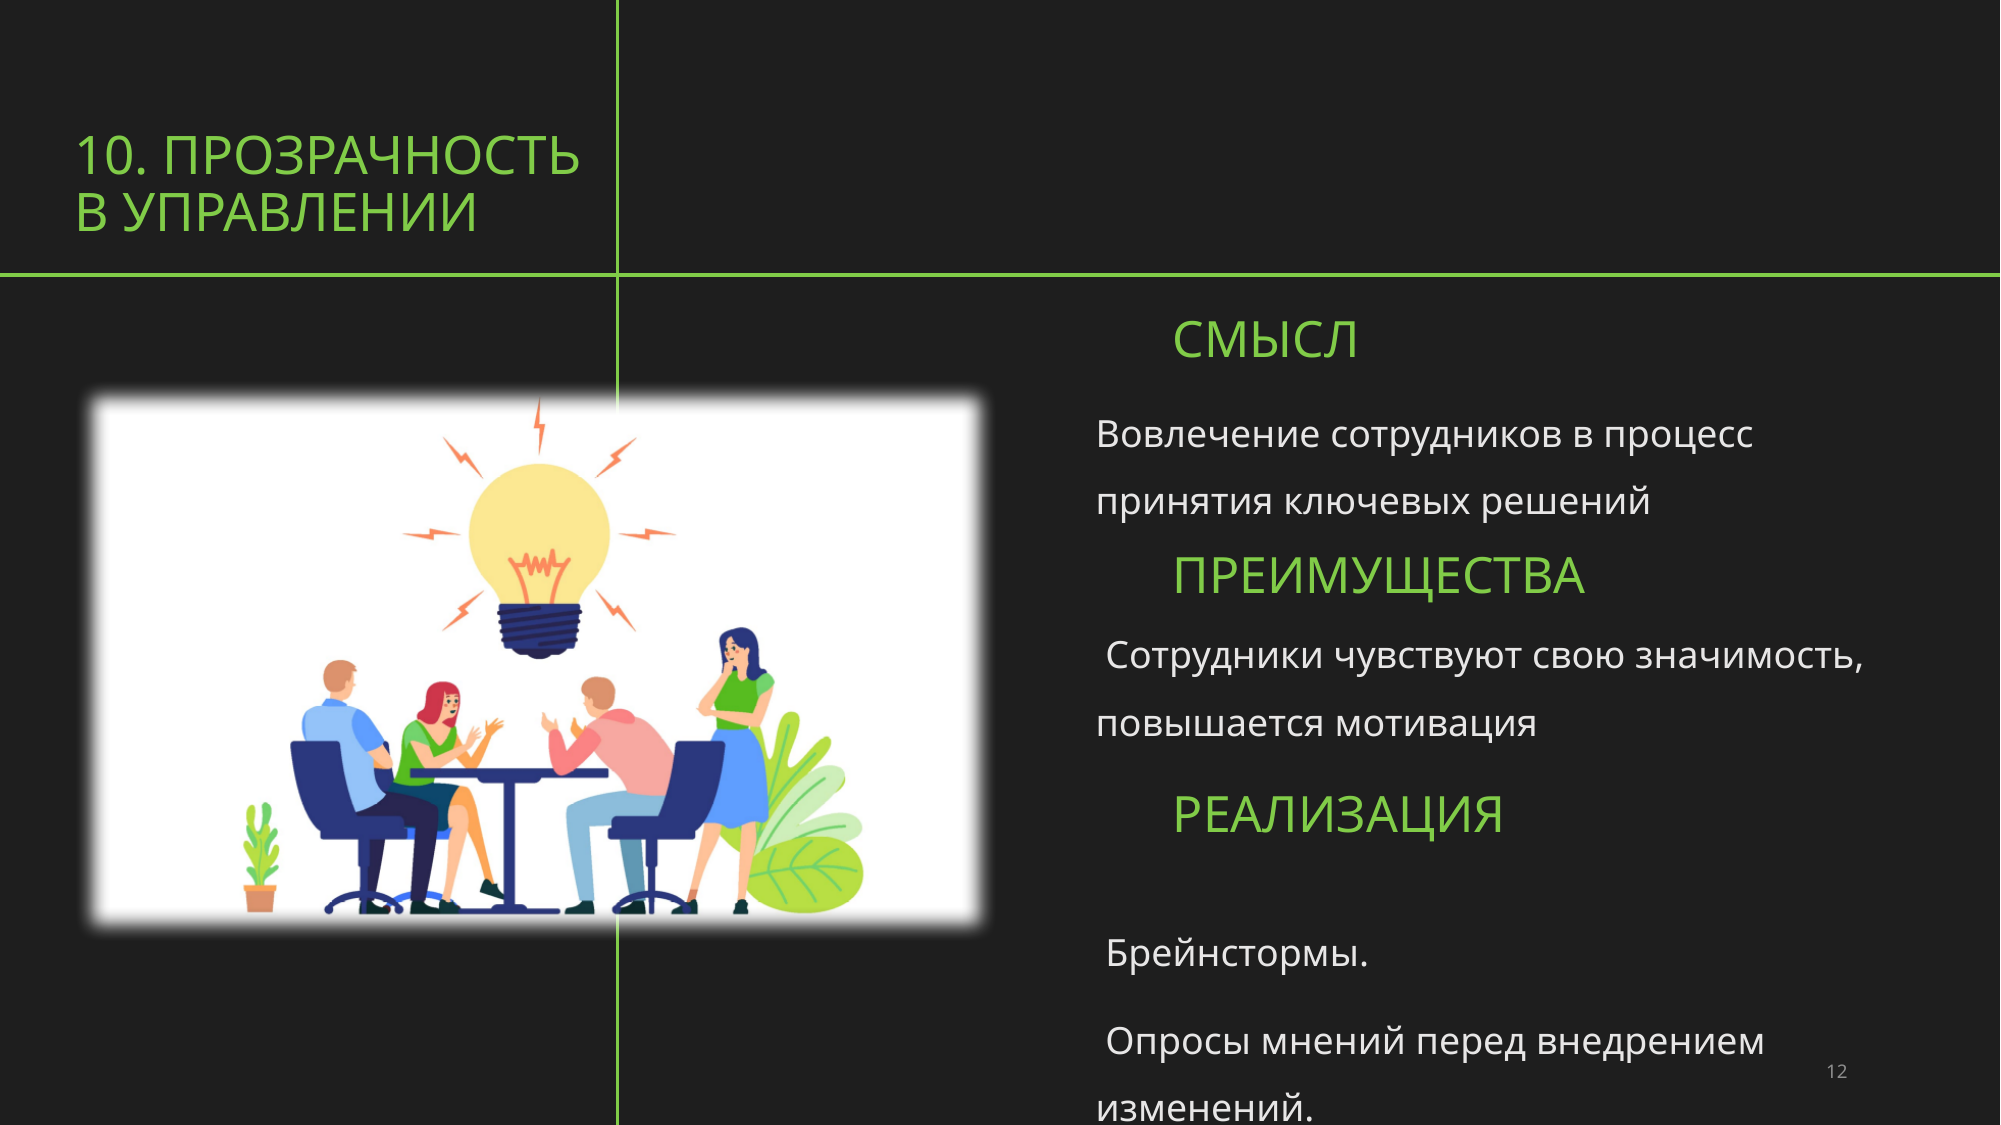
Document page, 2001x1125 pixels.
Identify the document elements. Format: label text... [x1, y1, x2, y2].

list Вовлечение сотрудников в процесс принятия ключевых решений [1095, 379, 1923, 469]
picture [74, 379, 998, 943]
title 10. Прозрачность в управлении [74, 68, 602, 251]
list Брейнстормы. Опросы мнений перед внедрением изменений. [1095, 898, 1923, 988]
list Смысл [1172, 307, 2000, 364]
list Реализация [1172, 790, 2000, 843]
list Сотрудники чувствуют свою значимость, повышается мотивация [1095, 601, 1923, 691]
slide_number 12 [1412, 1042, 1863, 1103]
list Преимущества [1172, 550, 2000, 604]
